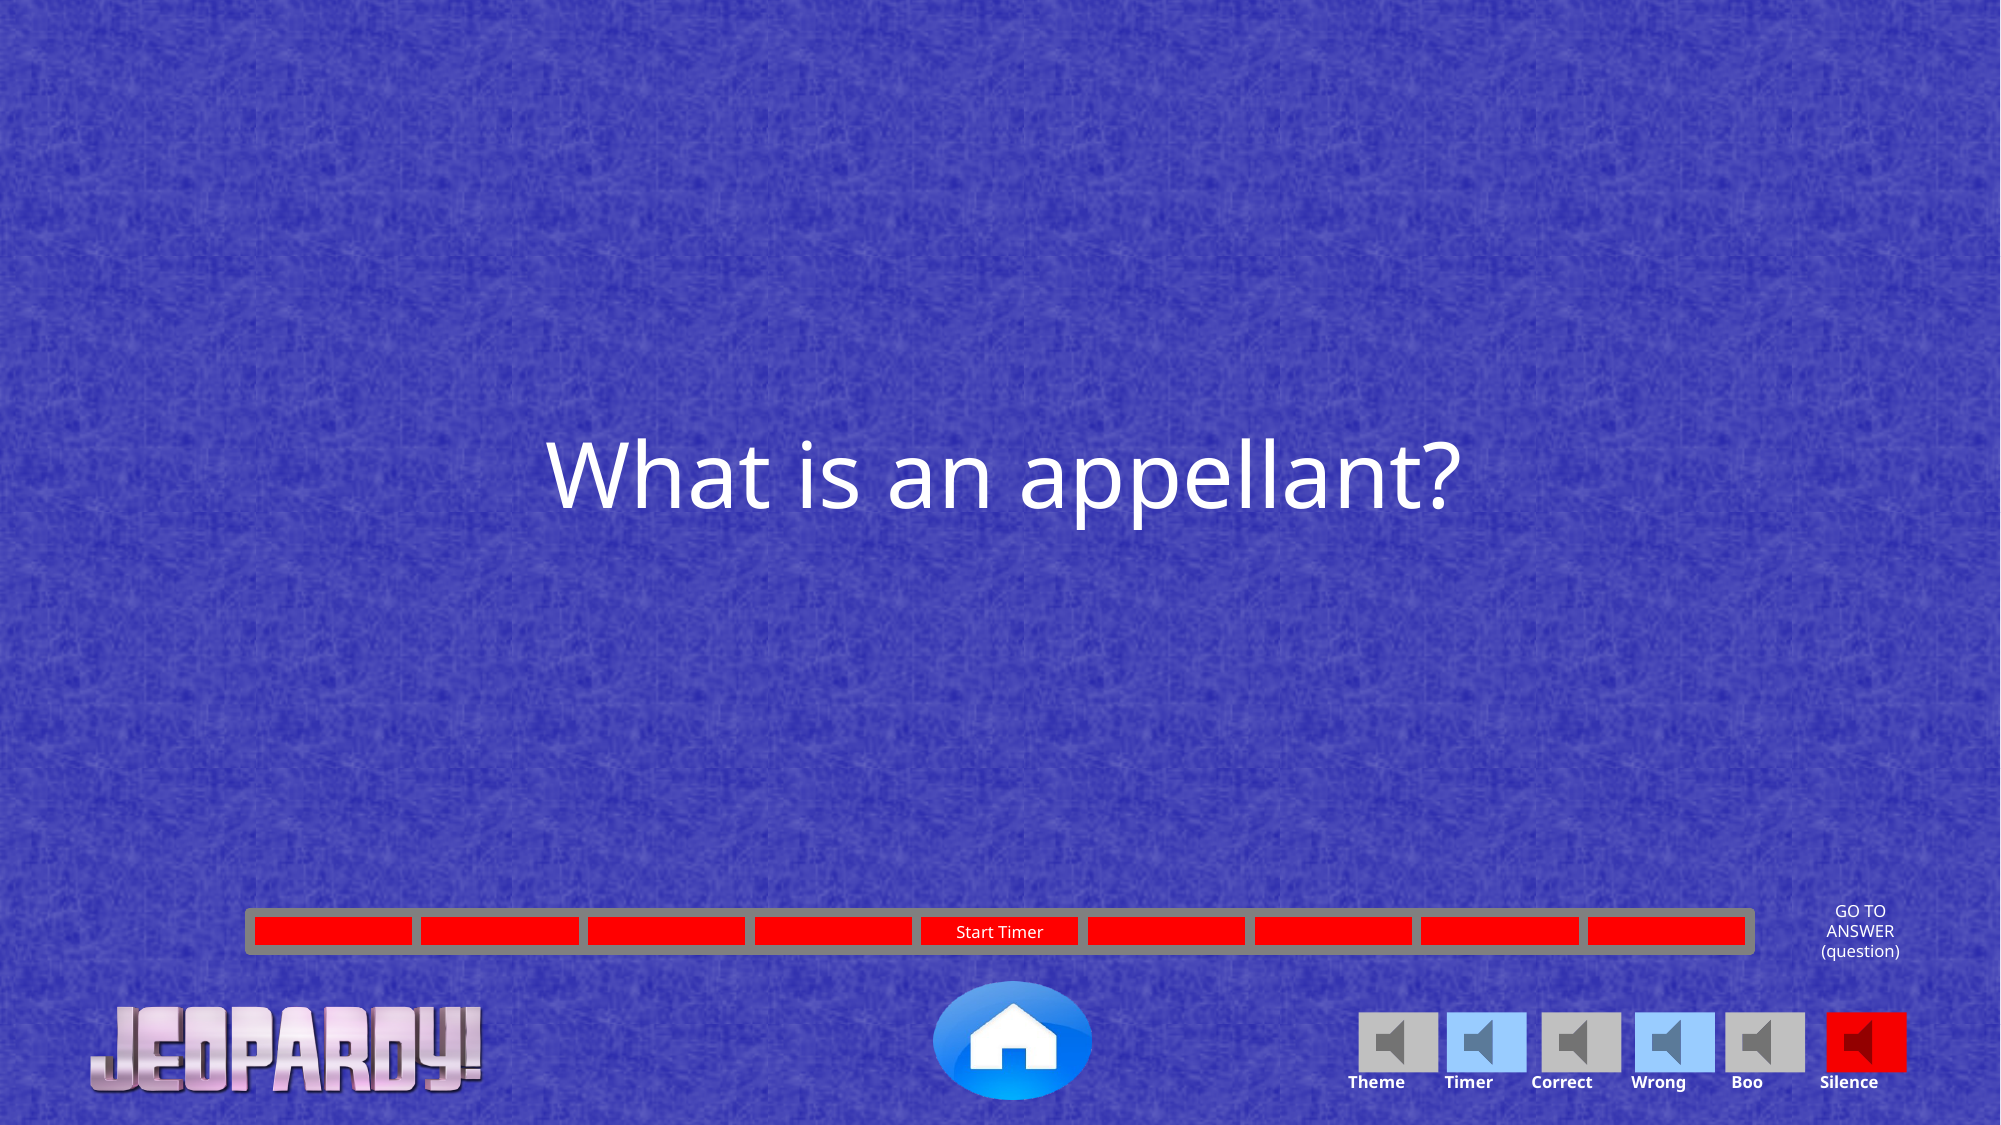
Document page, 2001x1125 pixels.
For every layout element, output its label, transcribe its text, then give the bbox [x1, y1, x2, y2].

text_box What is an appellant? [383, 409, 1625, 535]
picture [83, 997, 492, 1100]
picture [933, 981, 1092, 1100]
